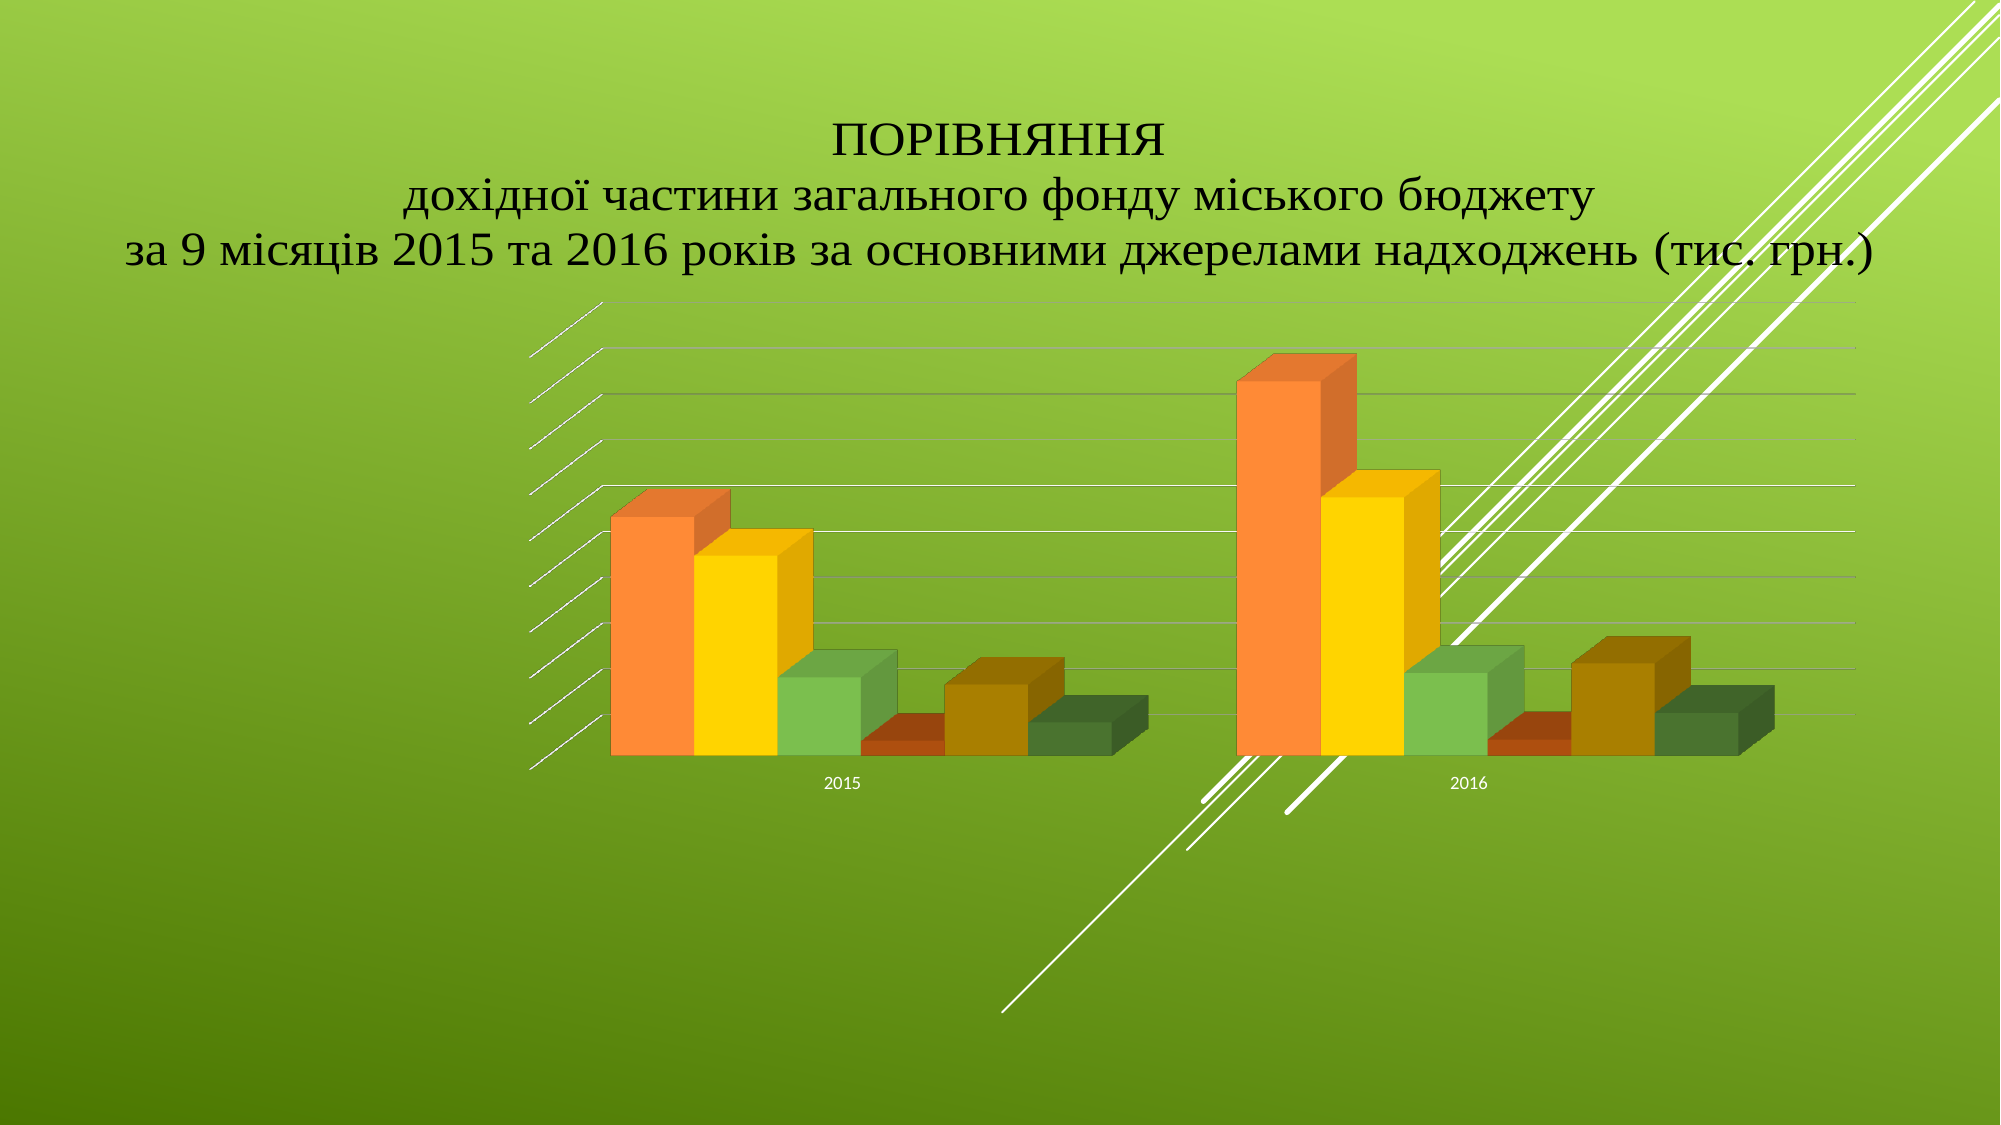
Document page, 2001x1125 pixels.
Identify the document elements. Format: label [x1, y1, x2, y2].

chart [111, 302, 1905, 1089]
picture [111, 112, 1886, 278]
